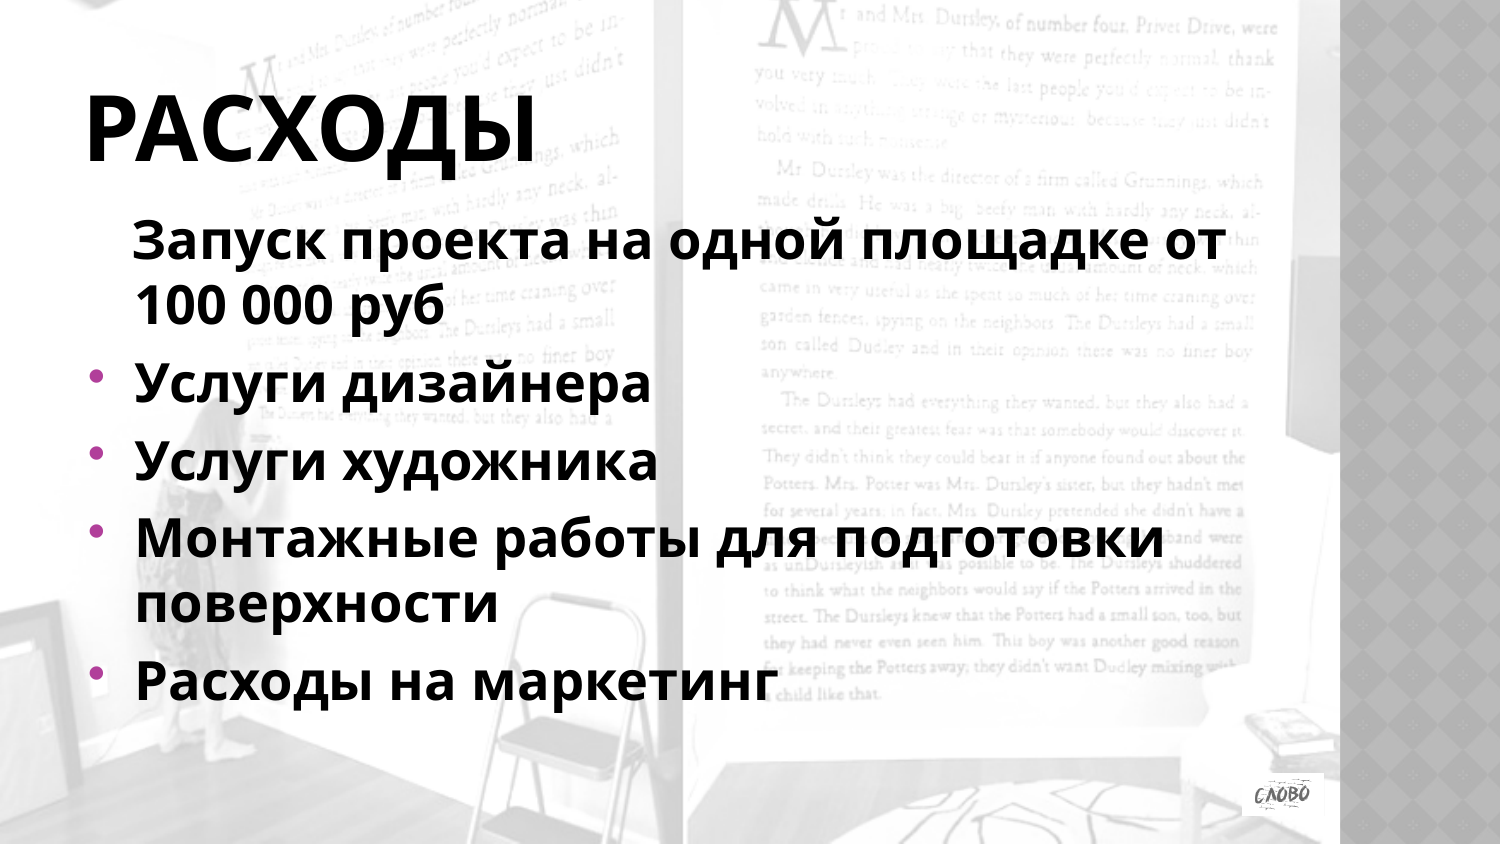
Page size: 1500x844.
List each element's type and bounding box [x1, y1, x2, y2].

picture [0, 0, 1341, 844]
